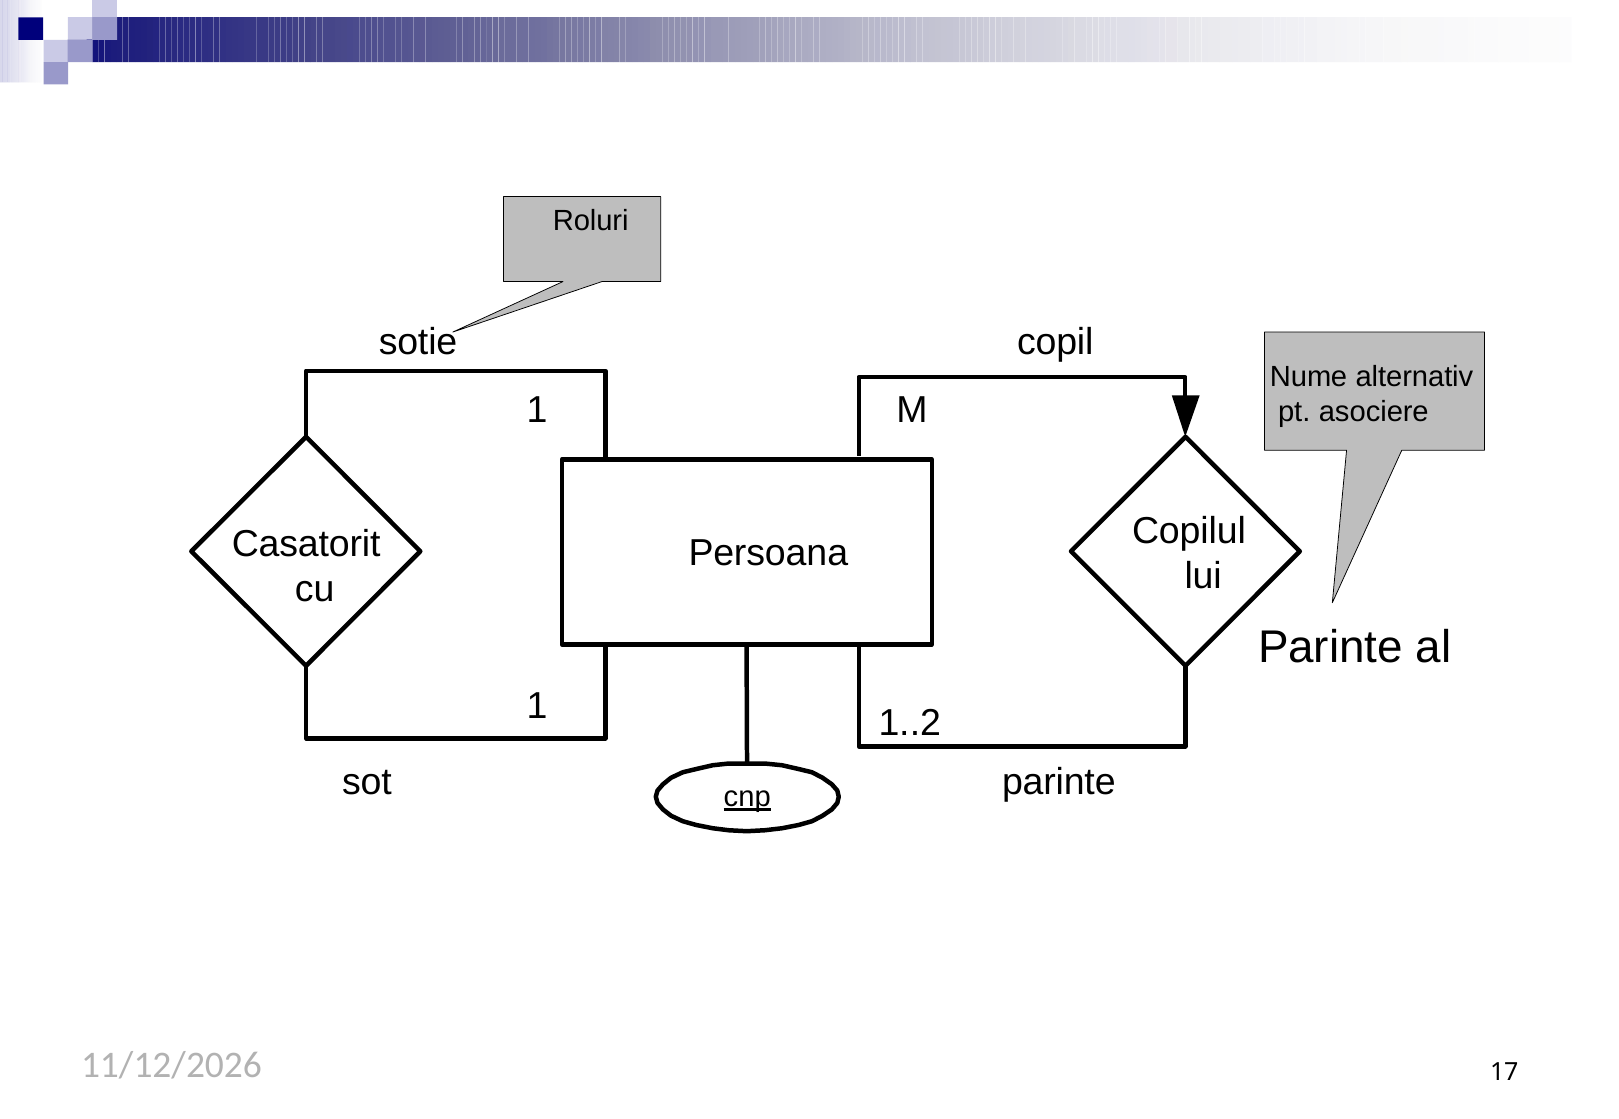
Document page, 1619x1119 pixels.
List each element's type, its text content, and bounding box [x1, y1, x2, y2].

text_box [188, 434, 750, 767]
text_box parinte [999, 758, 1119, 803]
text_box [1068, 434, 1303, 669]
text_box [452, 195, 662, 333]
text_box copil [1014, 315, 1096, 363]
text_box Parinte al [1306, 615, 1455, 672]
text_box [303, 368, 1201, 749]
title sotie [376, 315, 461, 366]
slide_number 17 [1483, 1051, 1530, 1119]
text_box [655, 763, 839, 832]
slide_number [80, 1040, 454, 1097]
text_box sot [339, 775, 394, 803]
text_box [1263, 331, 1486, 604]
text_box cnp [721, 774, 773, 812]
